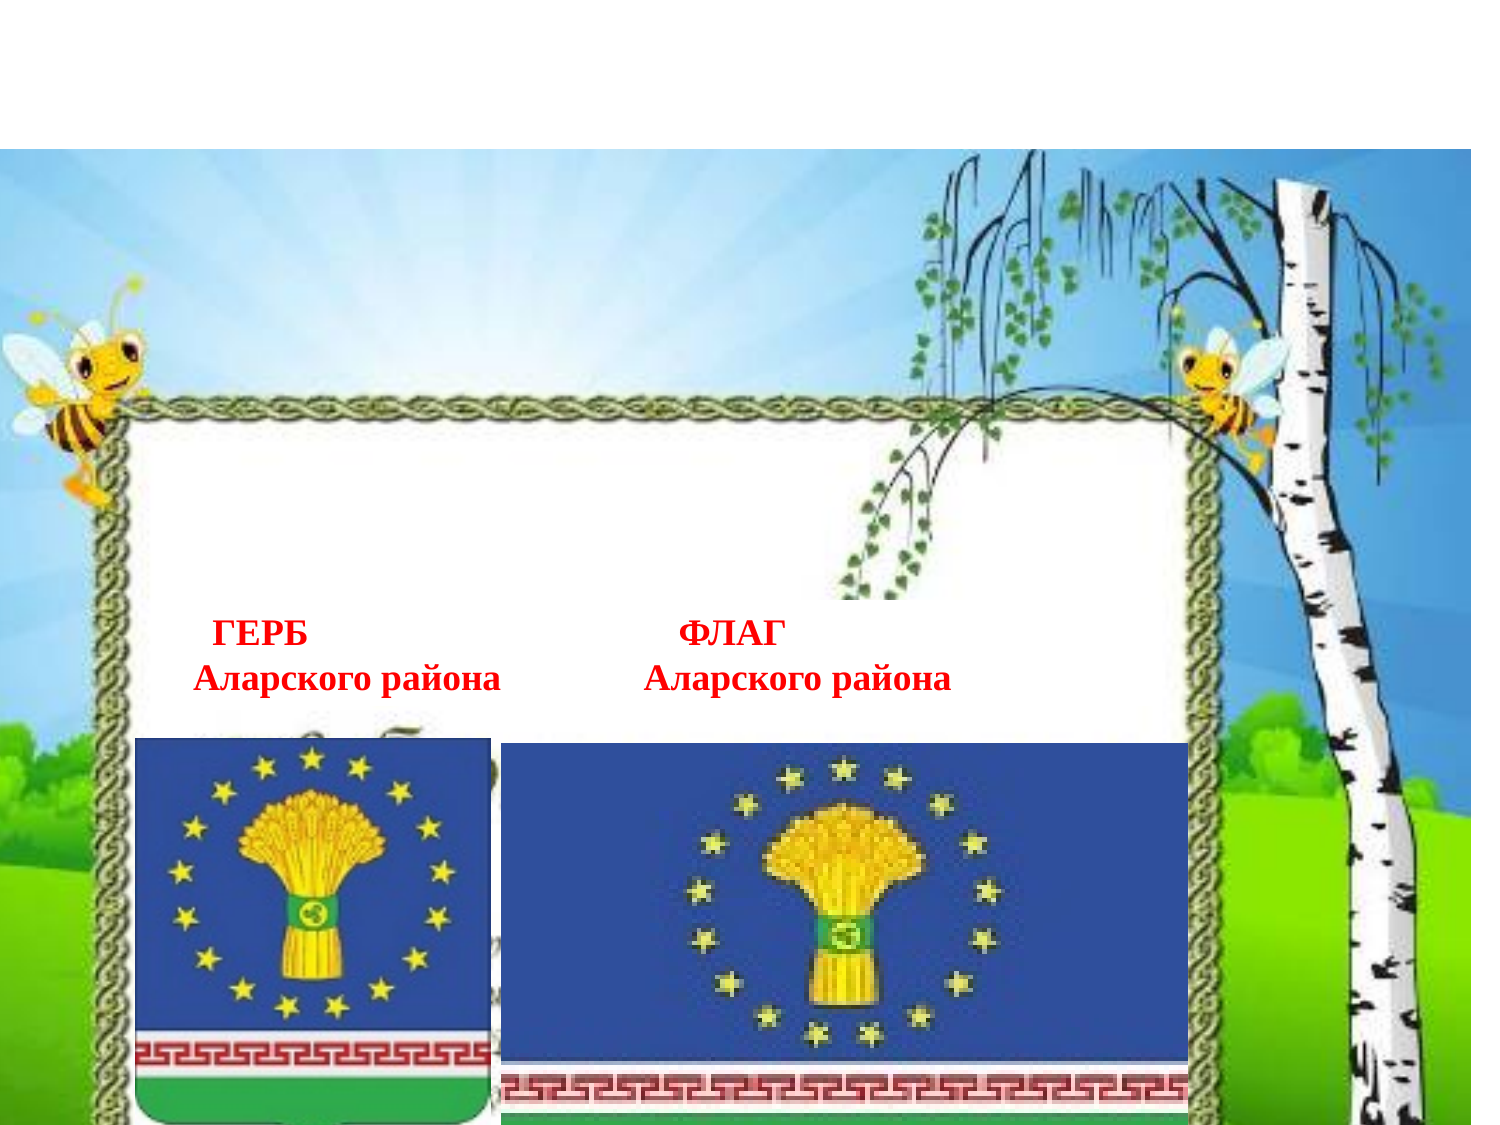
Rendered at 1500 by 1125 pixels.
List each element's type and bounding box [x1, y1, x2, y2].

picture [0, 148, 1471, 1125]
